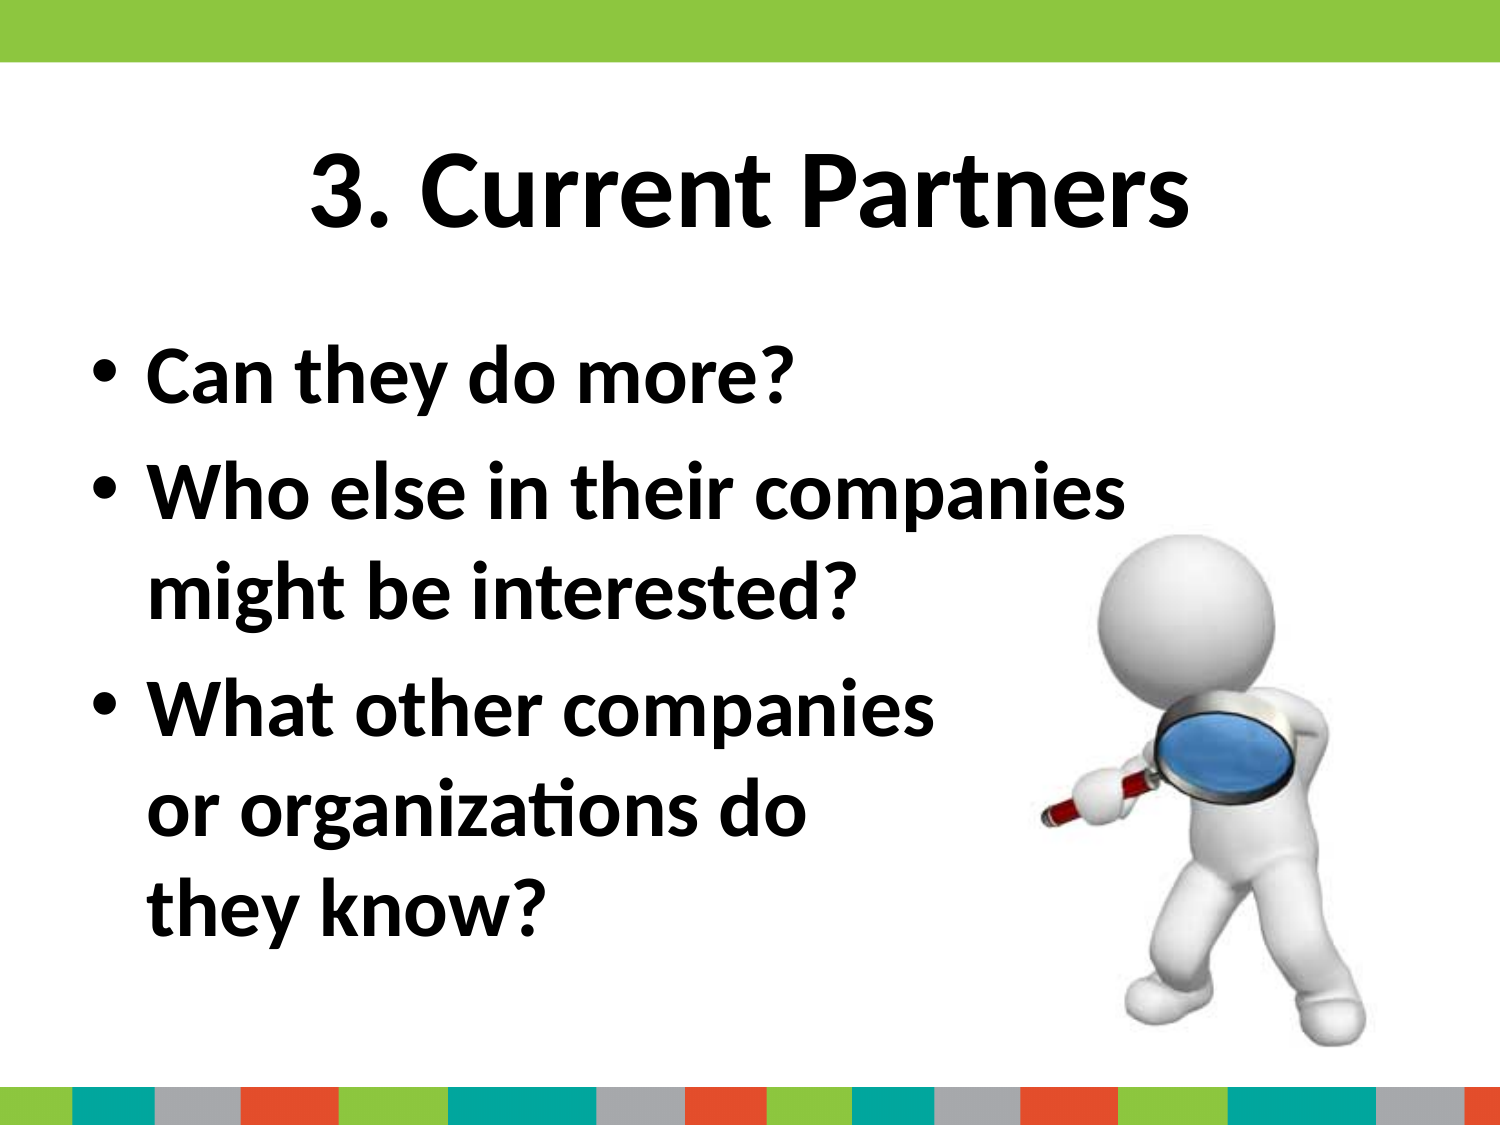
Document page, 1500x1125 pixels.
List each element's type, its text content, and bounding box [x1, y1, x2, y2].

picture [955, 524, 1500, 1069]
list Can they do more? Who else in their companies might be interested? What other companies or organizations do they know? [75, 312, 1413, 1063]
title 3. Current Partners [0, 137, 1500, 263]
